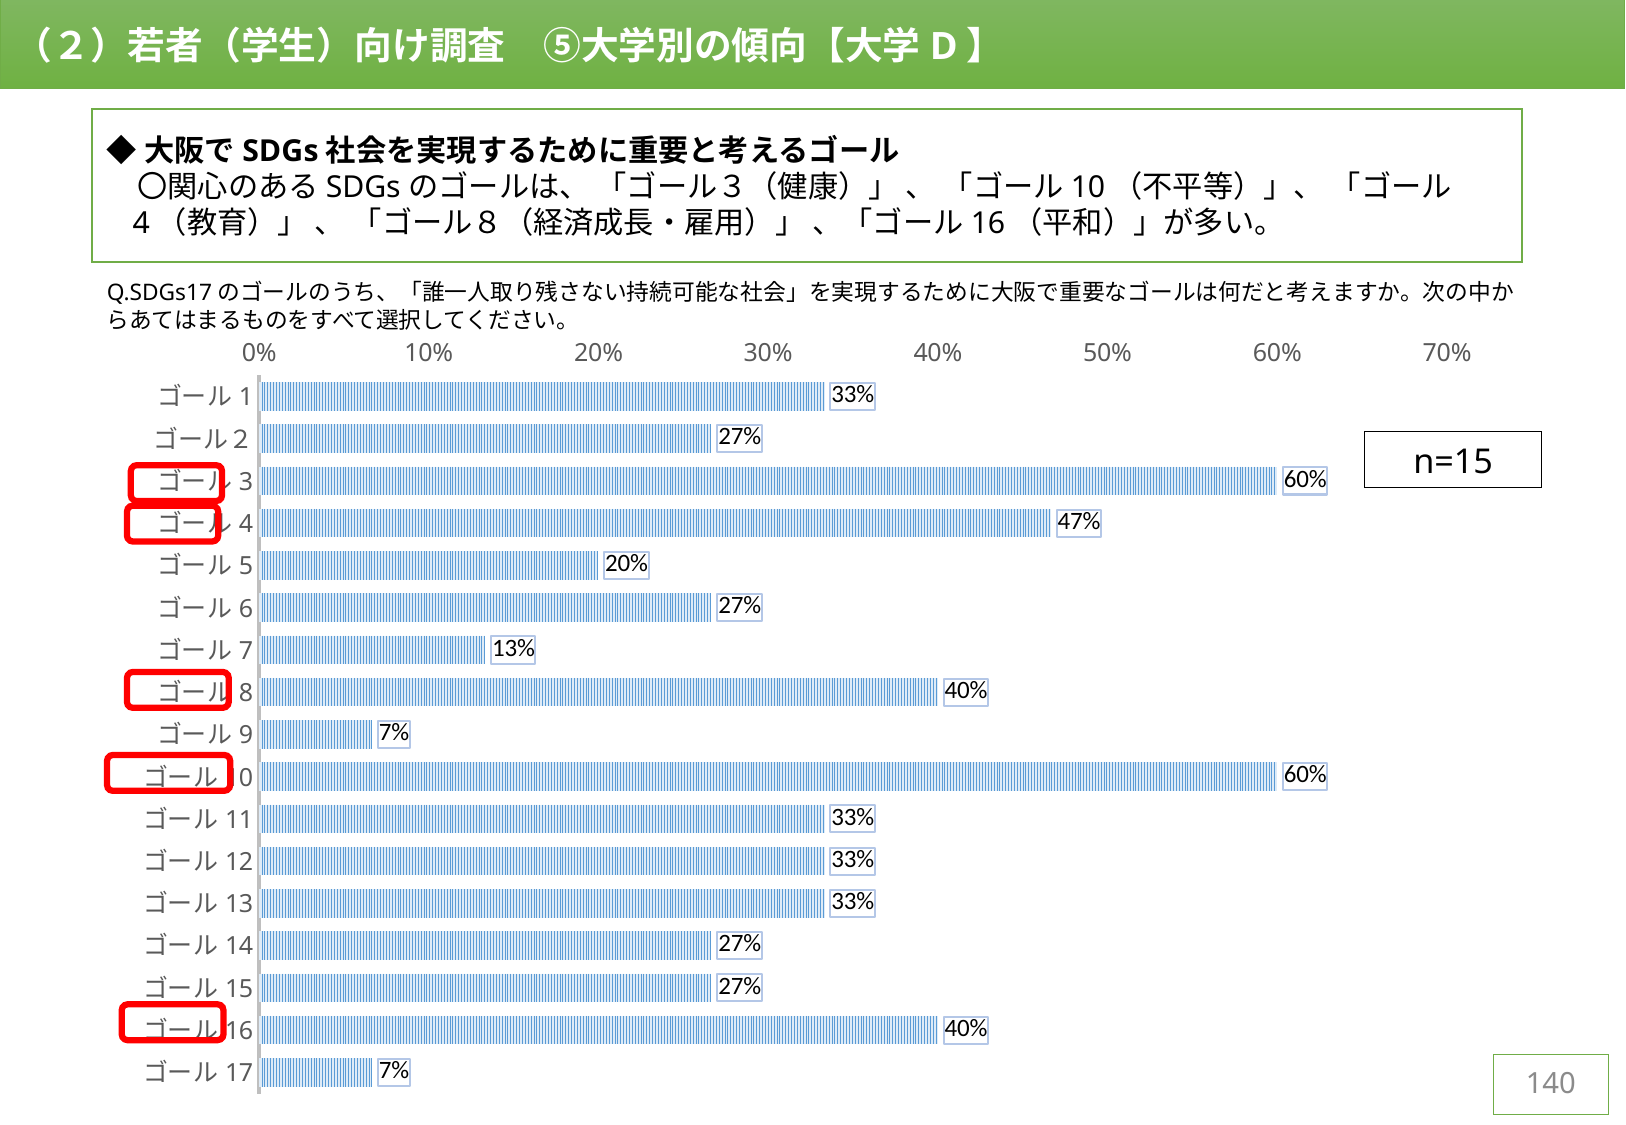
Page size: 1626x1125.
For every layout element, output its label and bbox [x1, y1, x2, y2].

text_box [0, 0, 1625, 89]
text_box [92, 270, 1550, 341]
text_box [91, 108, 1523, 263]
chart [115, 319, 1499, 1110]
slide_number [1493, 1054, 1609, 1115]
text_box [105, 753, 115, 792]
text_box [1499, 431, 1542, 488]
